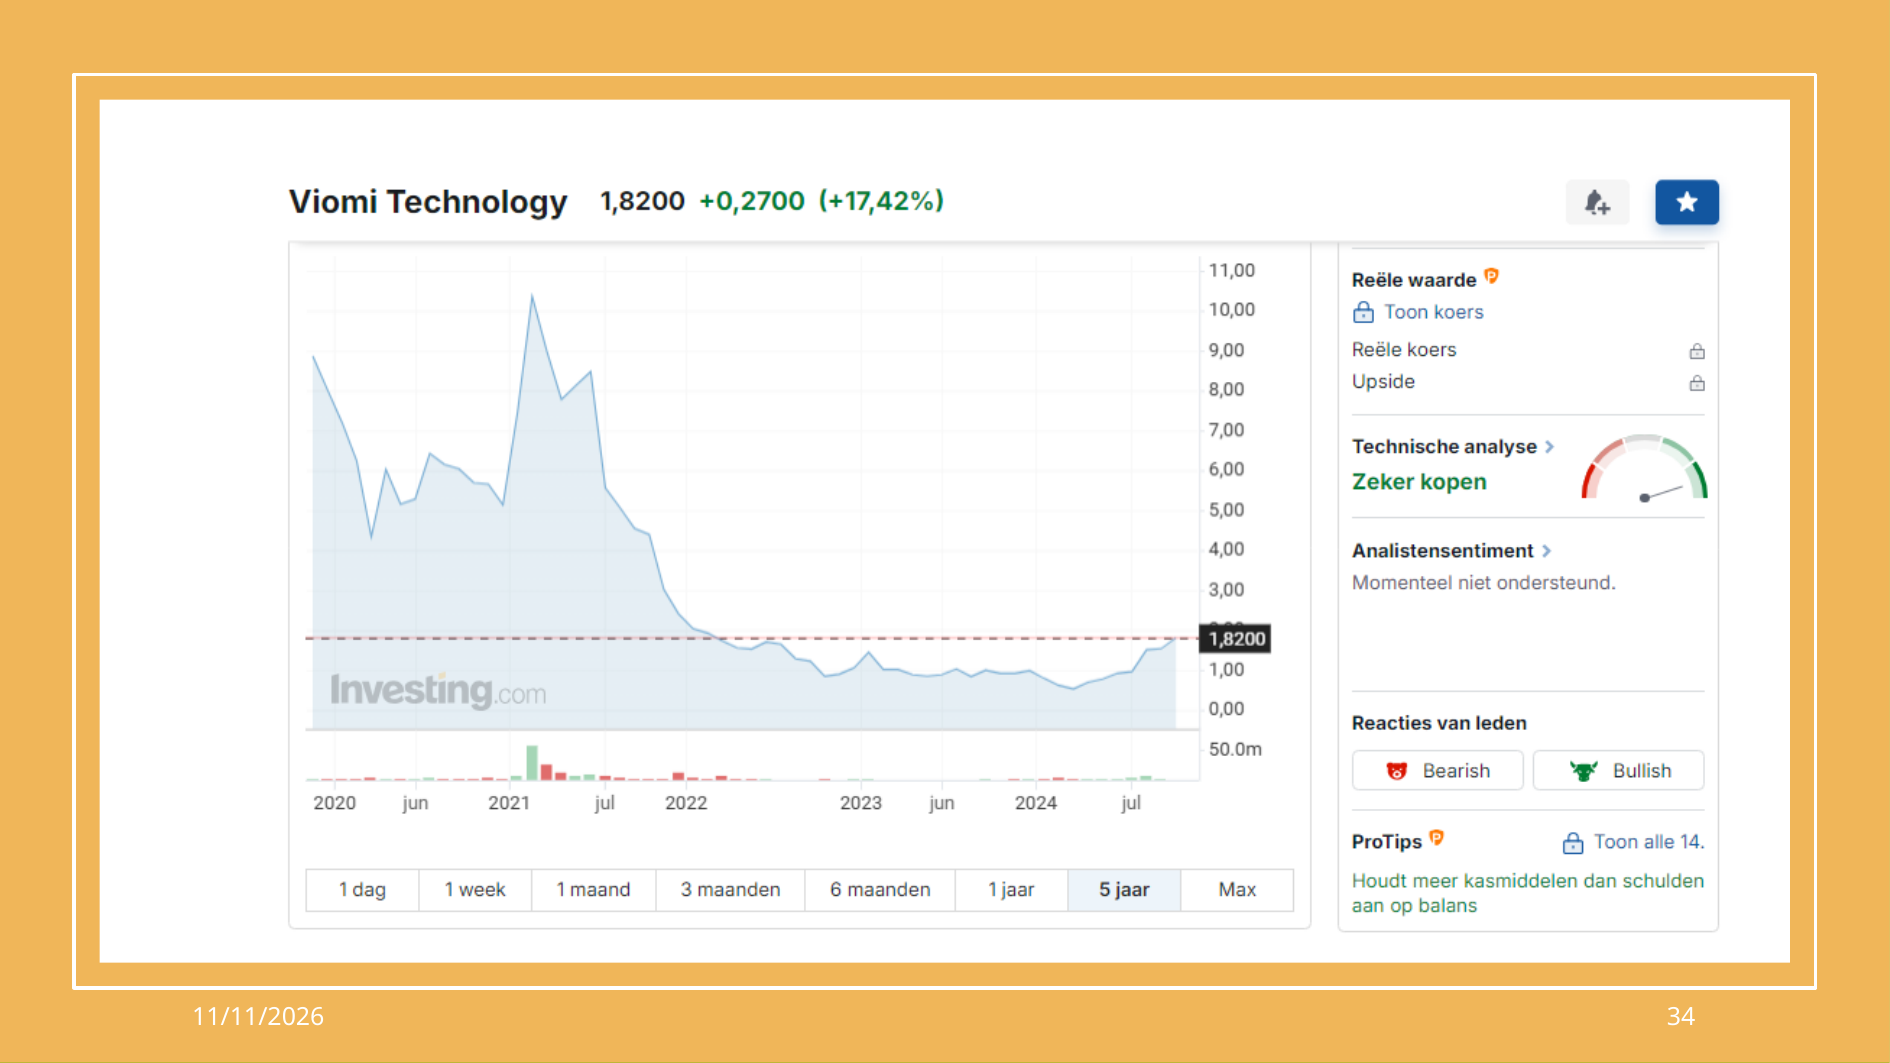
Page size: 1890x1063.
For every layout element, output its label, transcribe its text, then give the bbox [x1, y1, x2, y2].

text_box [72, 73, 1817, 990]
text_box [98, 98, 1791, 964]
picture [258, 173, 1745, 947]
text_box [0, 0, 1890, 1063]
slide_number 34 [1445, 989, 1711, 1046]
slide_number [177, 989, 539, 1046]
